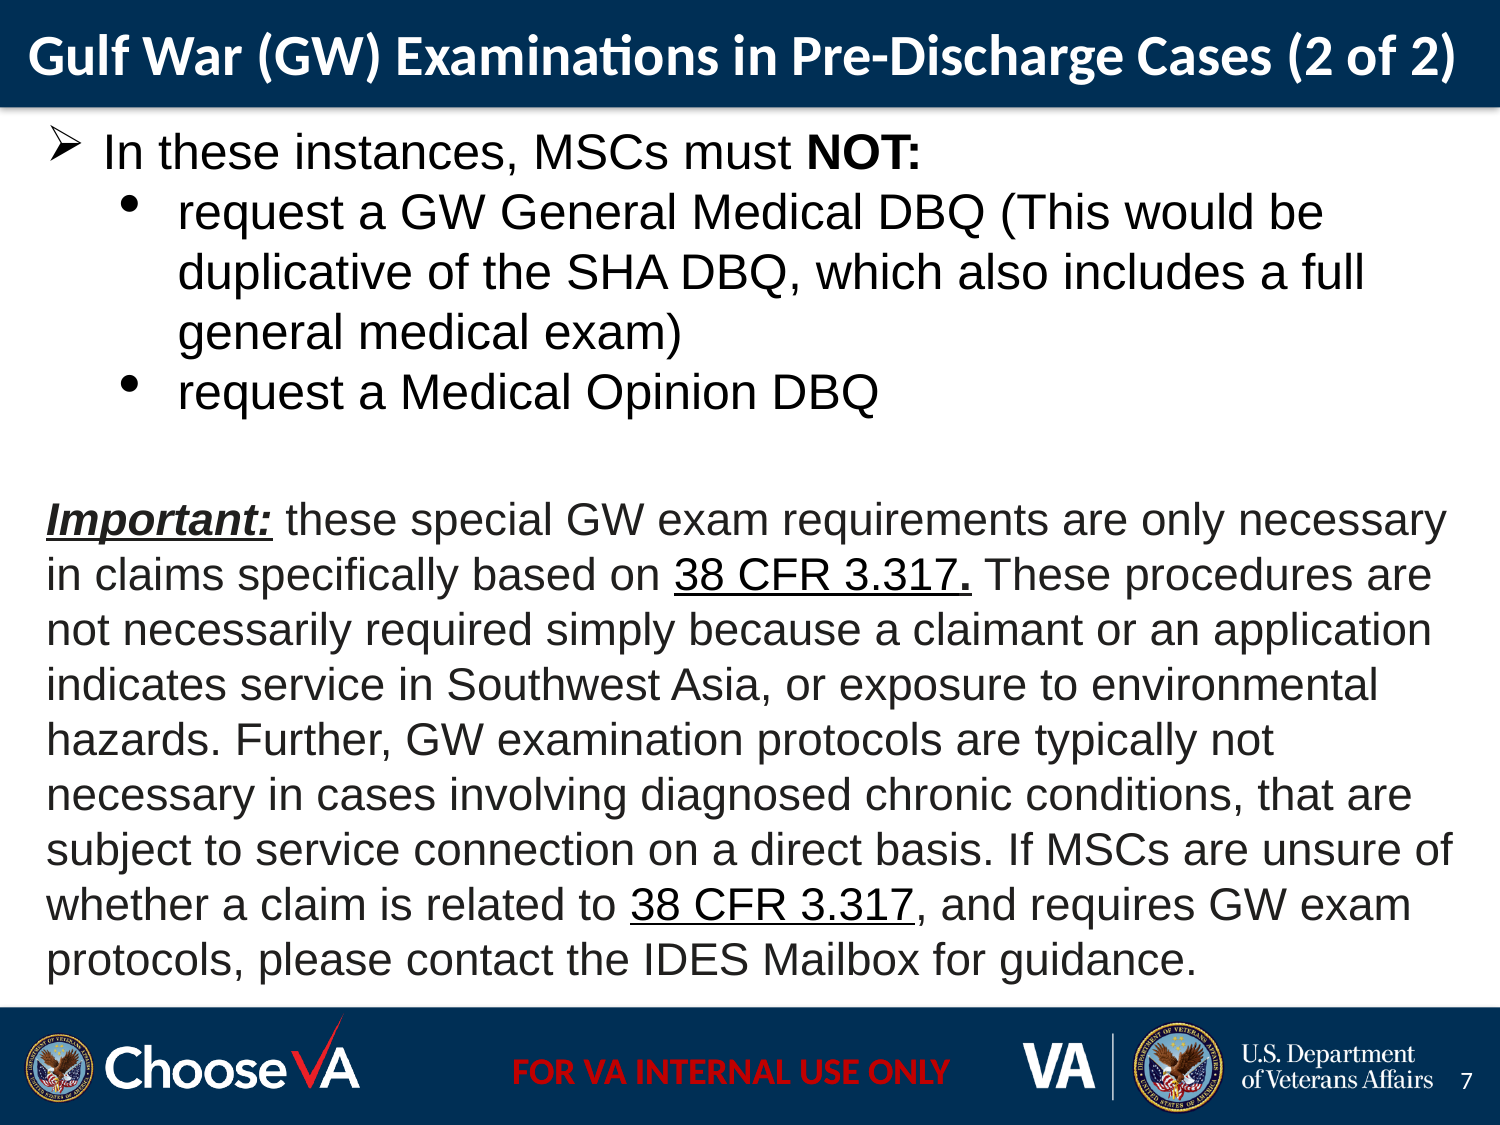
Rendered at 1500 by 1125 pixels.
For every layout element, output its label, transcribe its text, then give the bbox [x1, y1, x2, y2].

picture [1017, 1014, 1438, 1120]
text_box Gulf War (GW) Examinations in Pre-Discharge Cases (2 of 2) [0, 10, 1500, 95]
slide_number 7 [1425, 1049, 1489, 1110]
text_box In these instances, MSCs must NOT: request a GW General Medical DBQ (This would be duplicative of the SHA DBQ, which also includes a full general medical exam) request a Medical Opinion DBQ Important: these special GW exam requirements are only necessary in claims specifically based on 38 CFR 3.317. These procedures are not necessarily required simply because a claimant or an application indicates service in Southwest Asia, or exposure to environmental hazards. Further, GW examination protocols are typically not necessary in cases involving diagnosed chronic conditions, that are subject to service connection on a direct basis. If MSCs are unsure of whether a claim is related to 38 CFR 3.317, and requires GW exam protocols, please contact the IDES Mailbox for guidance. [31, 112, 1475, 992]
picture [24, 1012, 360, 1103]
